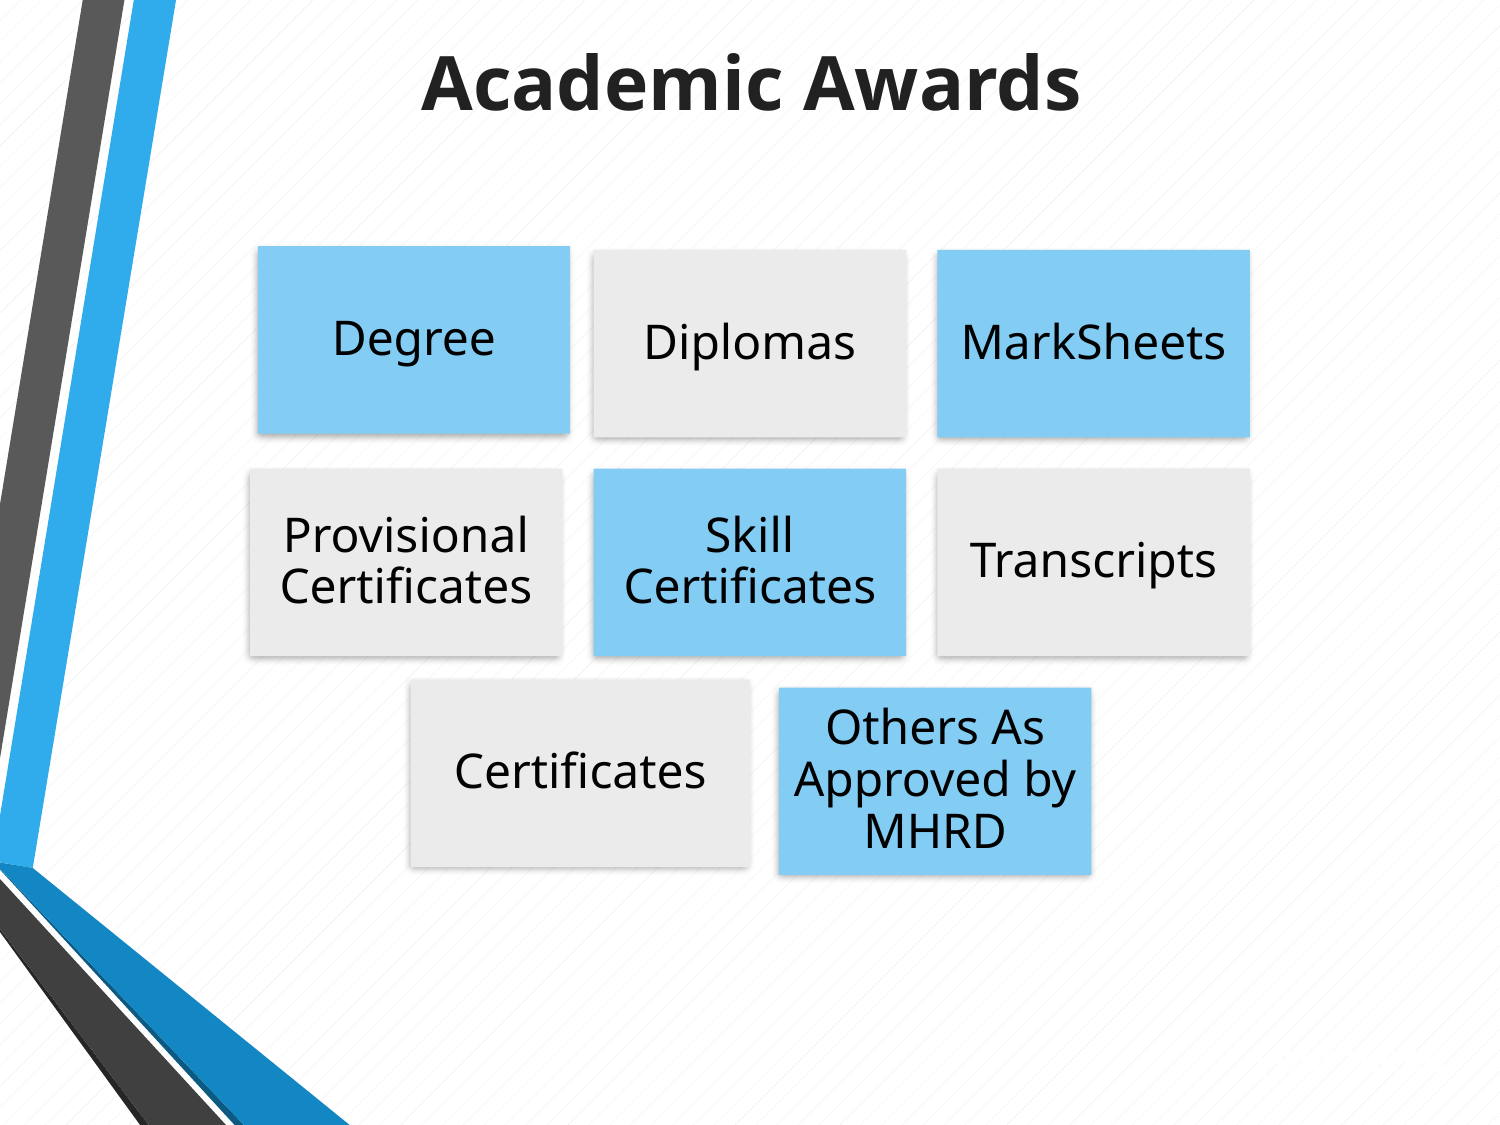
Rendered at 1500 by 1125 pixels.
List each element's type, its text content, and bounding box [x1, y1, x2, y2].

title Academic Awards [76, 0, 1427, 161]
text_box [249, 228, 1251, 897]
